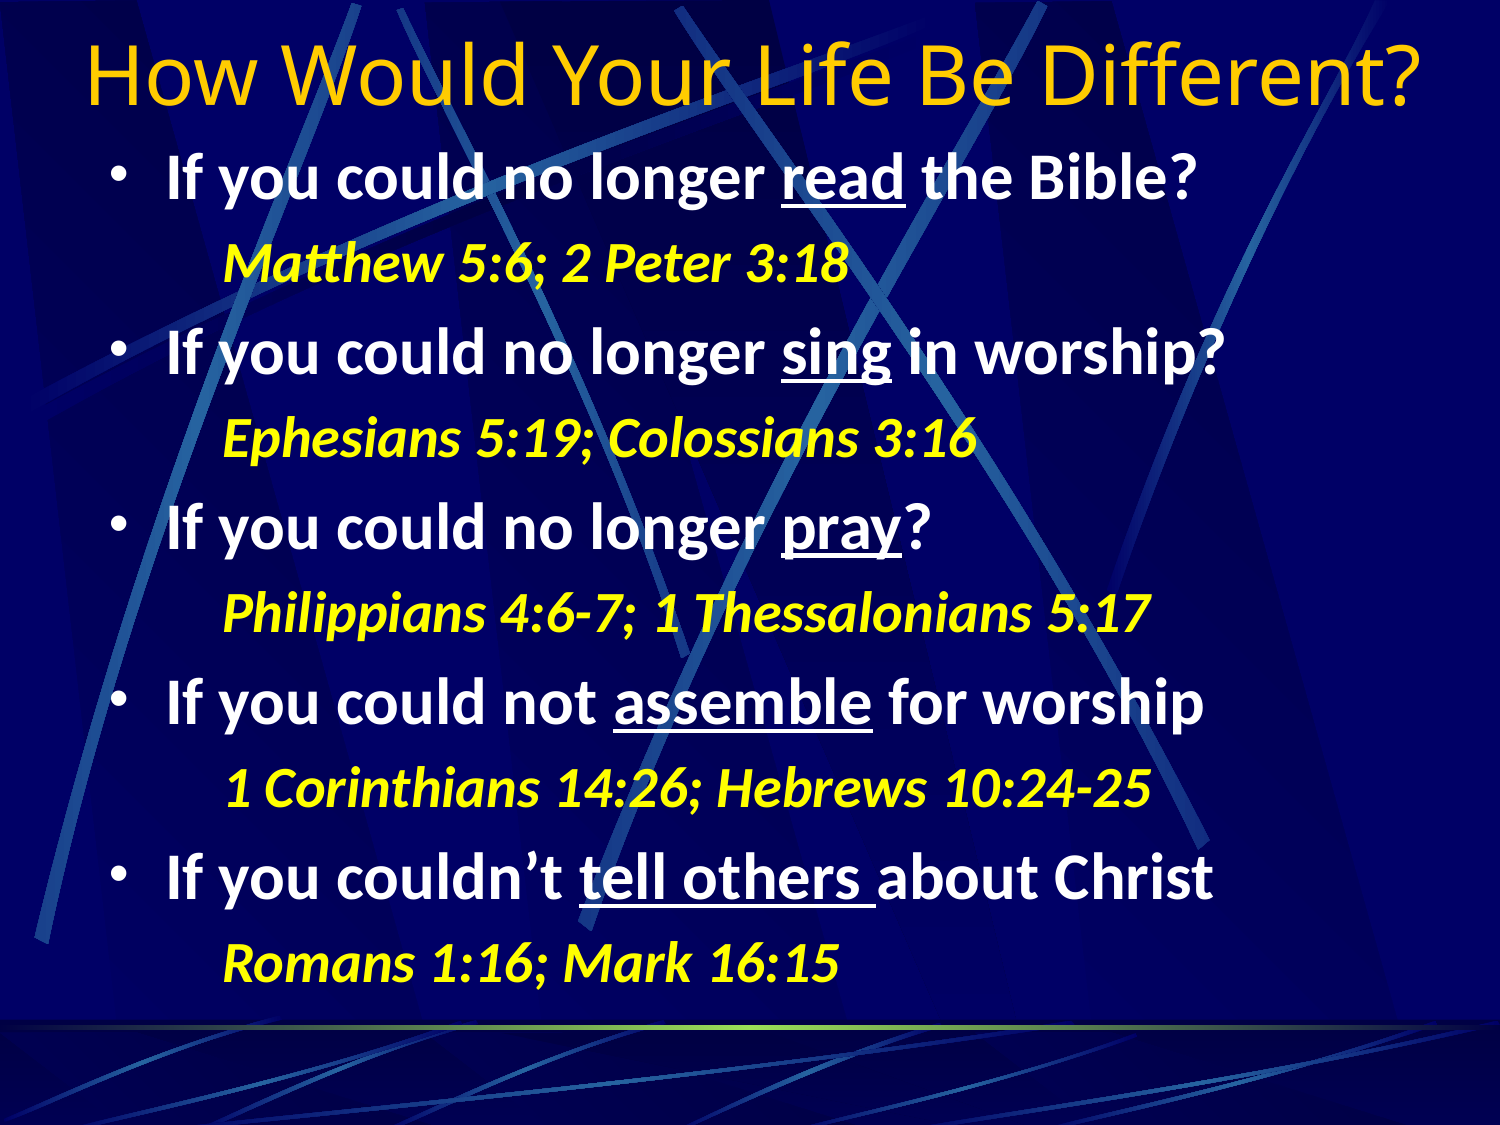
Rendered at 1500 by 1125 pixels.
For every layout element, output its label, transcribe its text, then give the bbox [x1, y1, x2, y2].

title How Would Your Life Be Different? [3, 14, 1500, 131]
list If you could no longer read the Bible? Matthew 5:6; 2 Peter 3:18 If you could no longer sing in worship? Ephesians 5:19; Colossians 3:16 If you could no longer pray? Philippians 4:6-7; 1 Thessalonians 5:17 If you could not assemble for worship 1 Corinthians 14:26; Hebrews 10:24-25 If you couldn’t tell others about Christ Romans 1:16; Mark 16:15 [93, 125, 1407, 1050]
